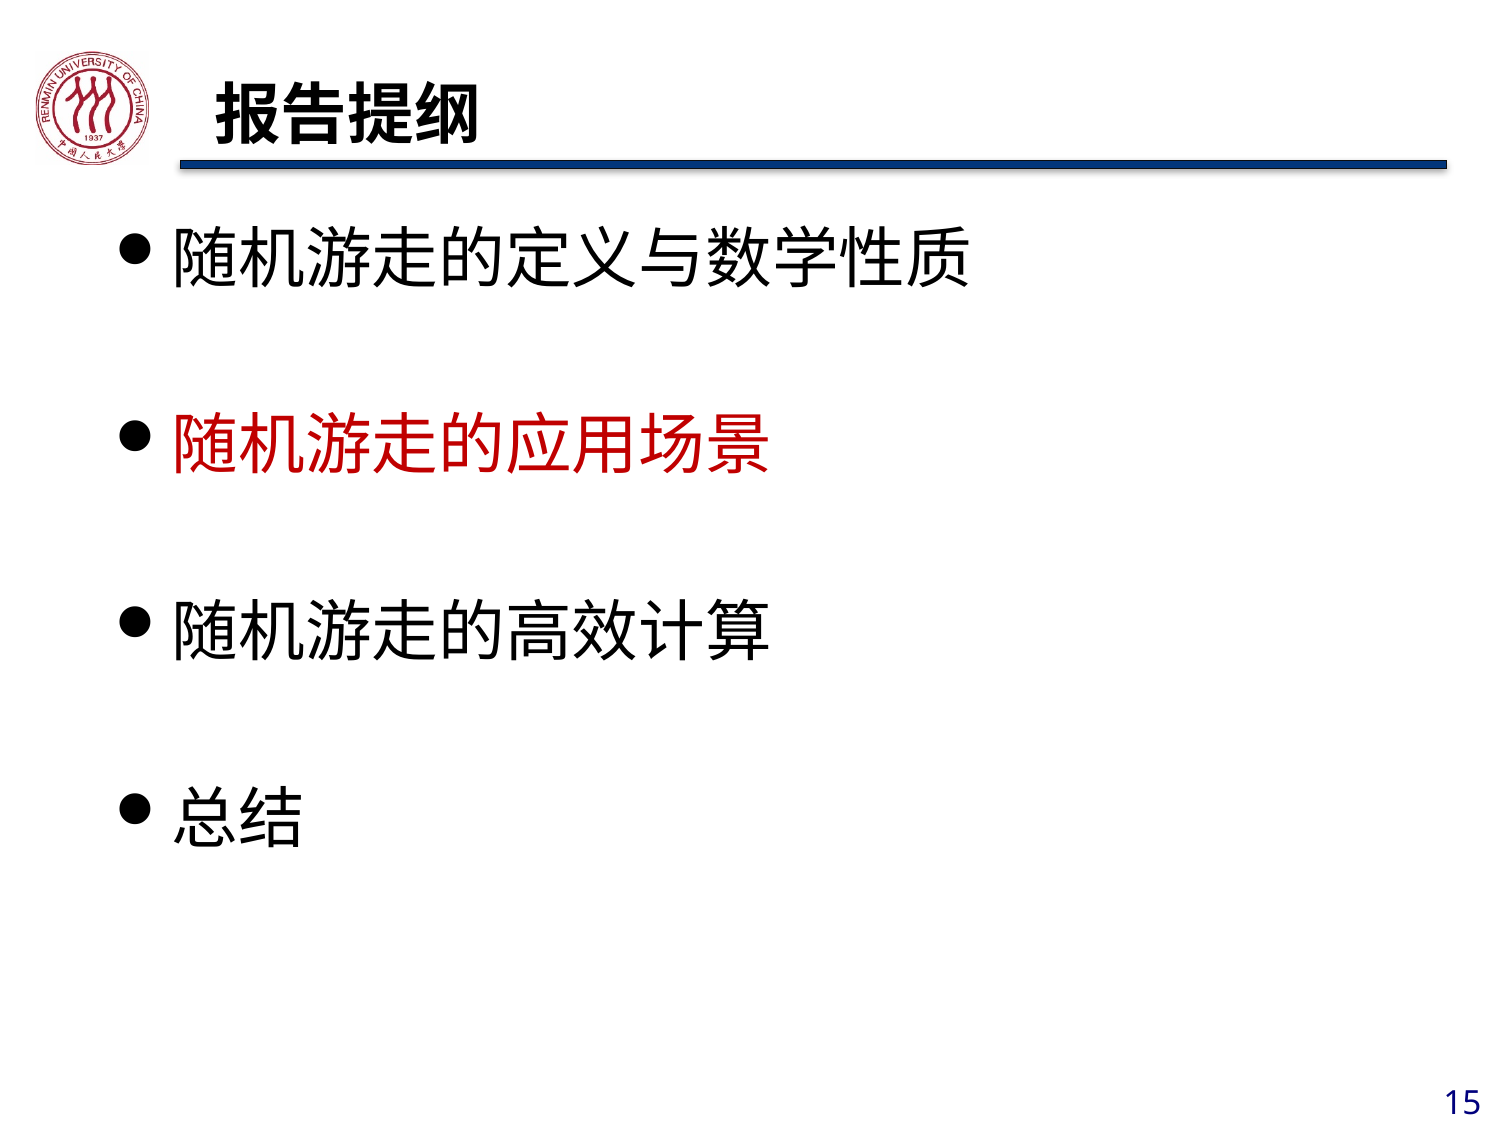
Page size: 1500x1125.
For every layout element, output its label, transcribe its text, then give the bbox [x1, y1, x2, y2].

picture [35, 51, 149, 165]
list 随机游走的定义与数学性质 随机游走的应用场景 随机游走的高效计算 总结 [100, 208, 1451, 1083]
title 报告提纲 [198, 18, 1407, 205]
